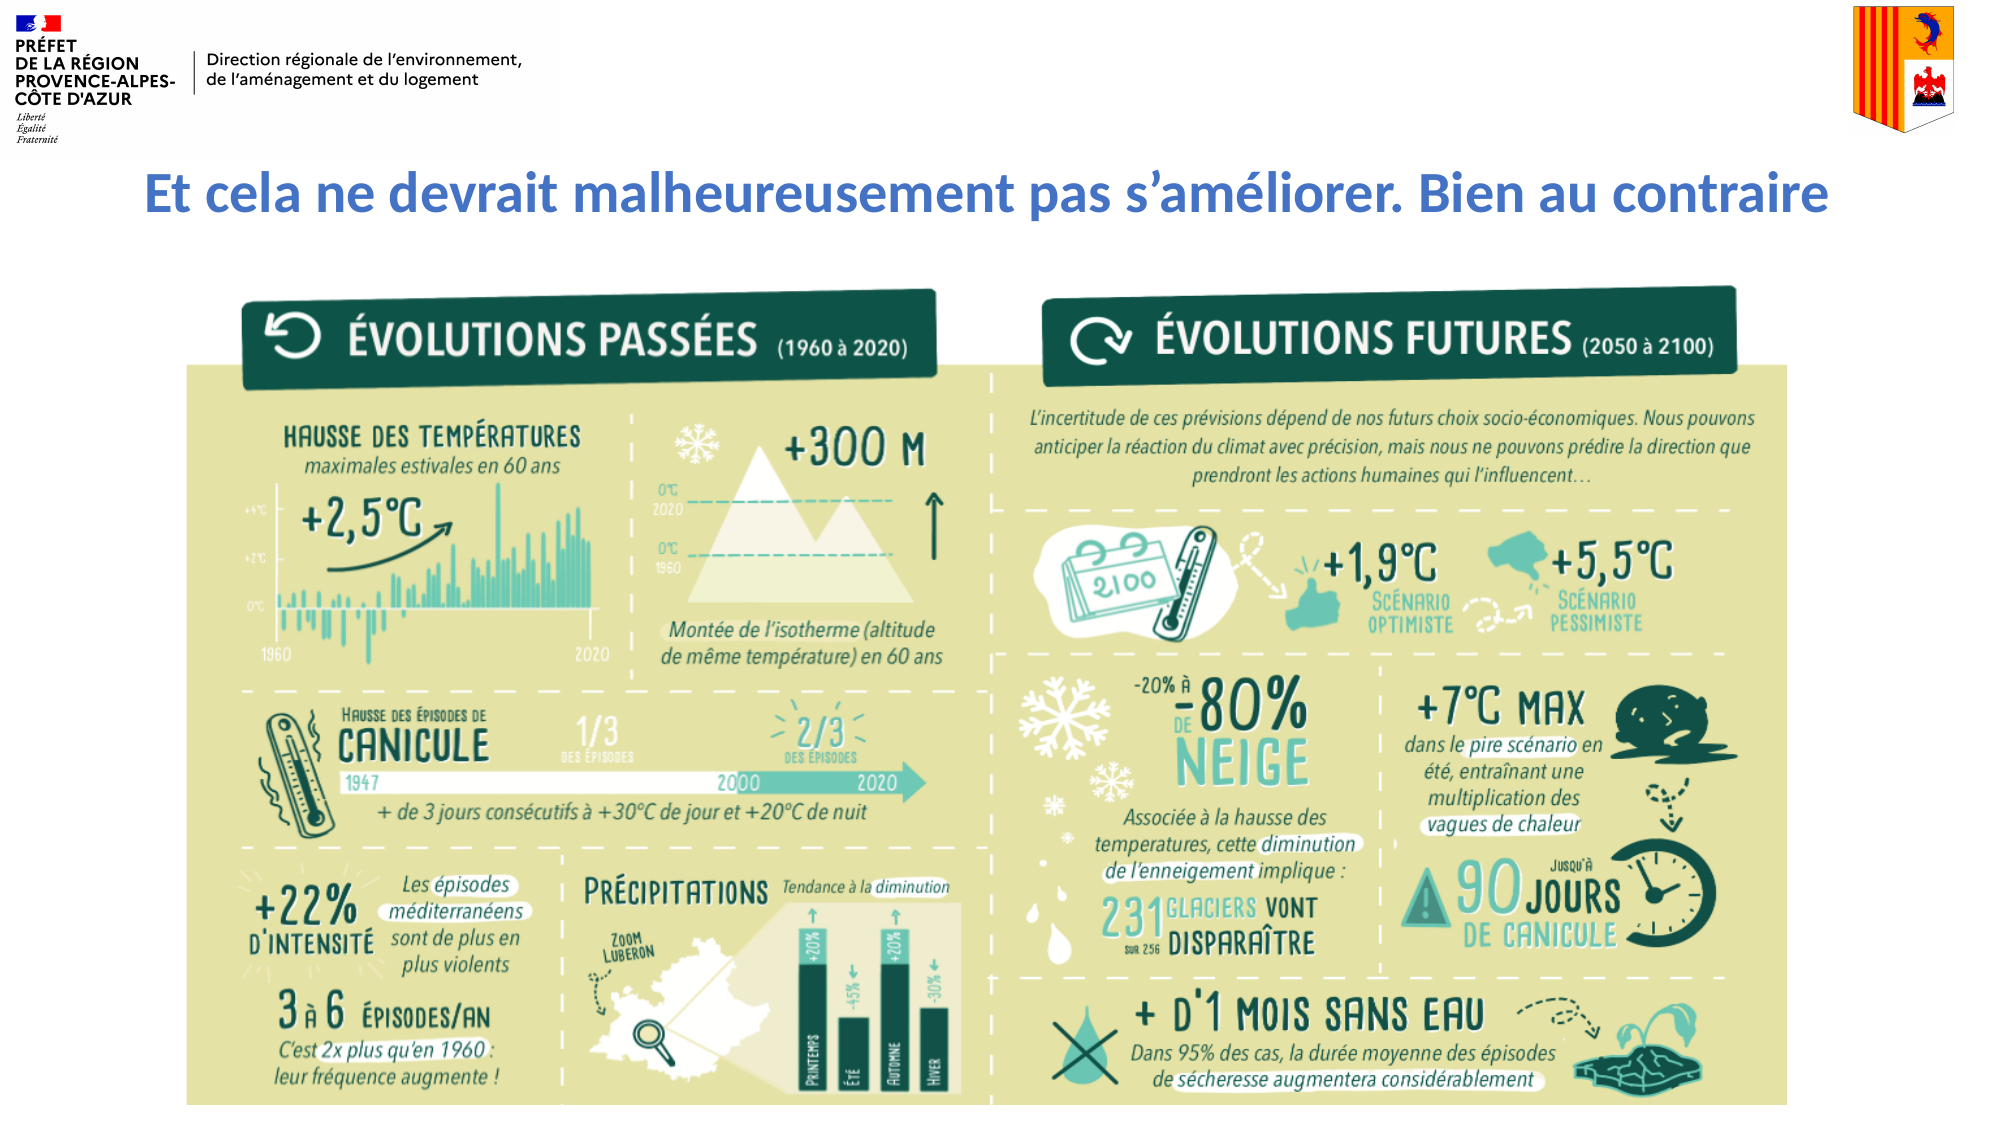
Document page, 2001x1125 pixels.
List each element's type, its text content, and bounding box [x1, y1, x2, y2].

title Et cela ne devrait malheureusement pas s’améliorer. Bien au contraire [69, 152, 1907, 235]
picture [1846, 0, 1955, 134]
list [186, 277, 1788, 1105]
picture [0, 0, 561, 159]
